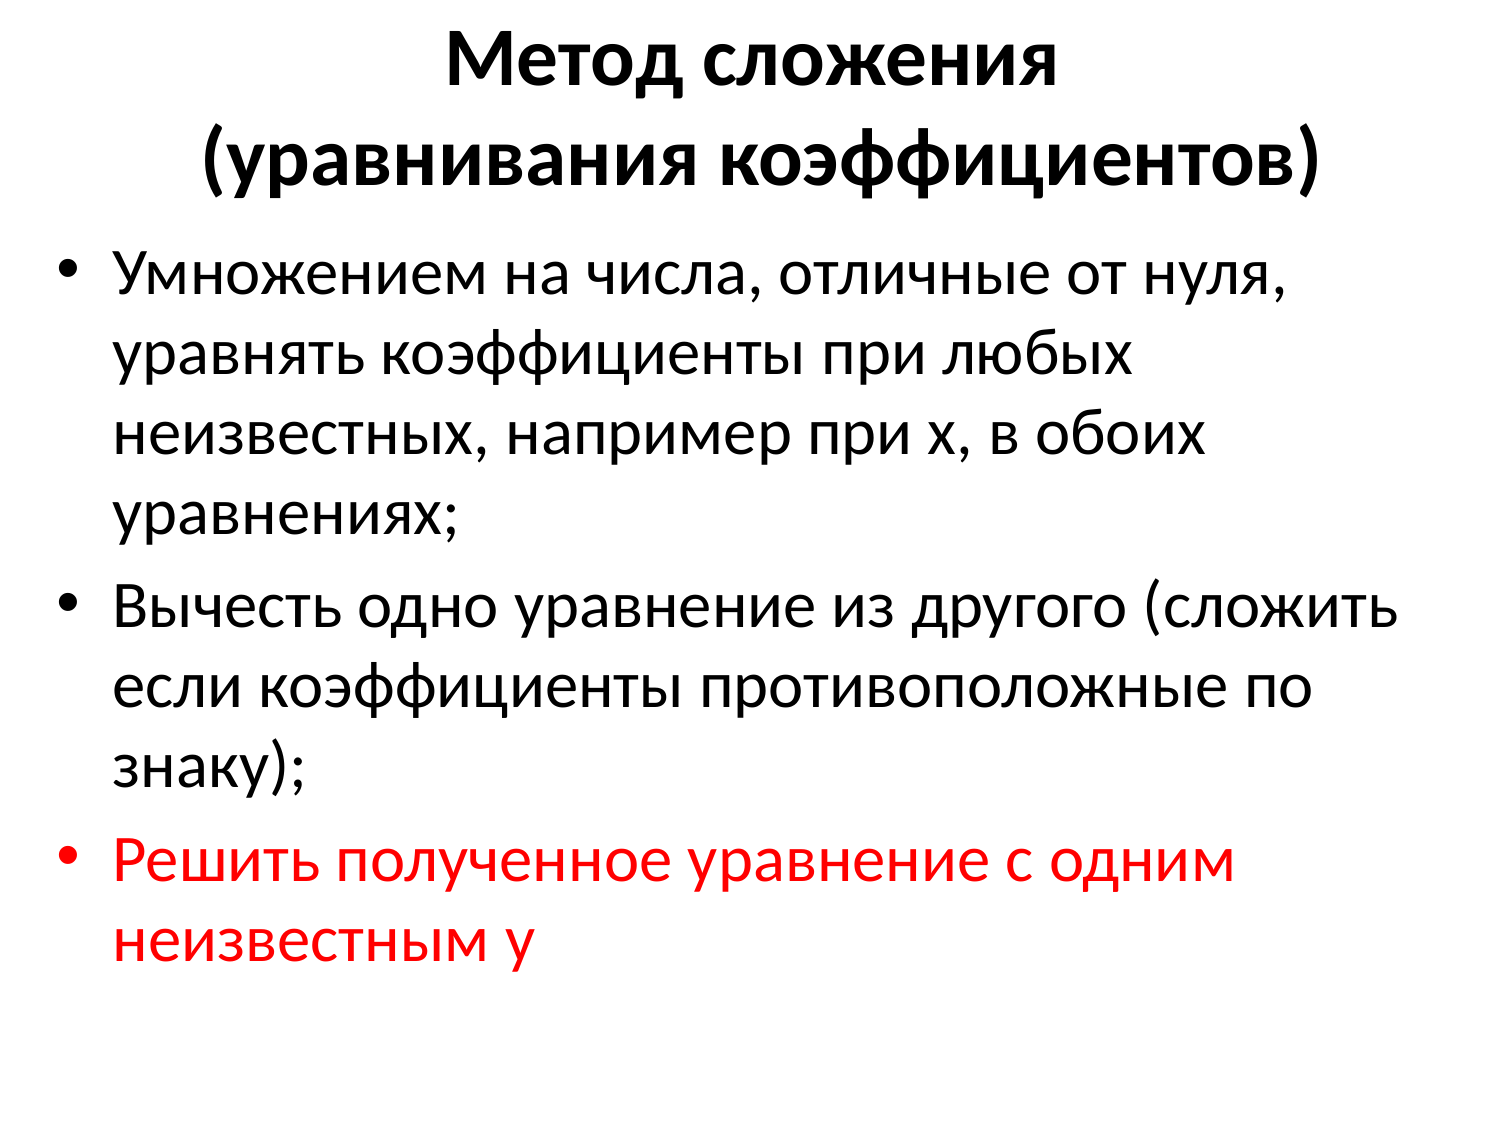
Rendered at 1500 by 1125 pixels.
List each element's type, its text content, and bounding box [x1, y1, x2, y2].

list Умножением на числа, отличные от нуля, уравнять коэффициенты при любых неизвестных, например при х, в обоих уравнениях; Вычесть одно уравнение из другого (сложить если коэффициенты противоположные по знаку); Решить полученное уравнение с одним неизвестным у [41, 219, 1459, 1106]
title Метод сложения (уравнивания коэффициентов) [53, 30, 1471, 173]
